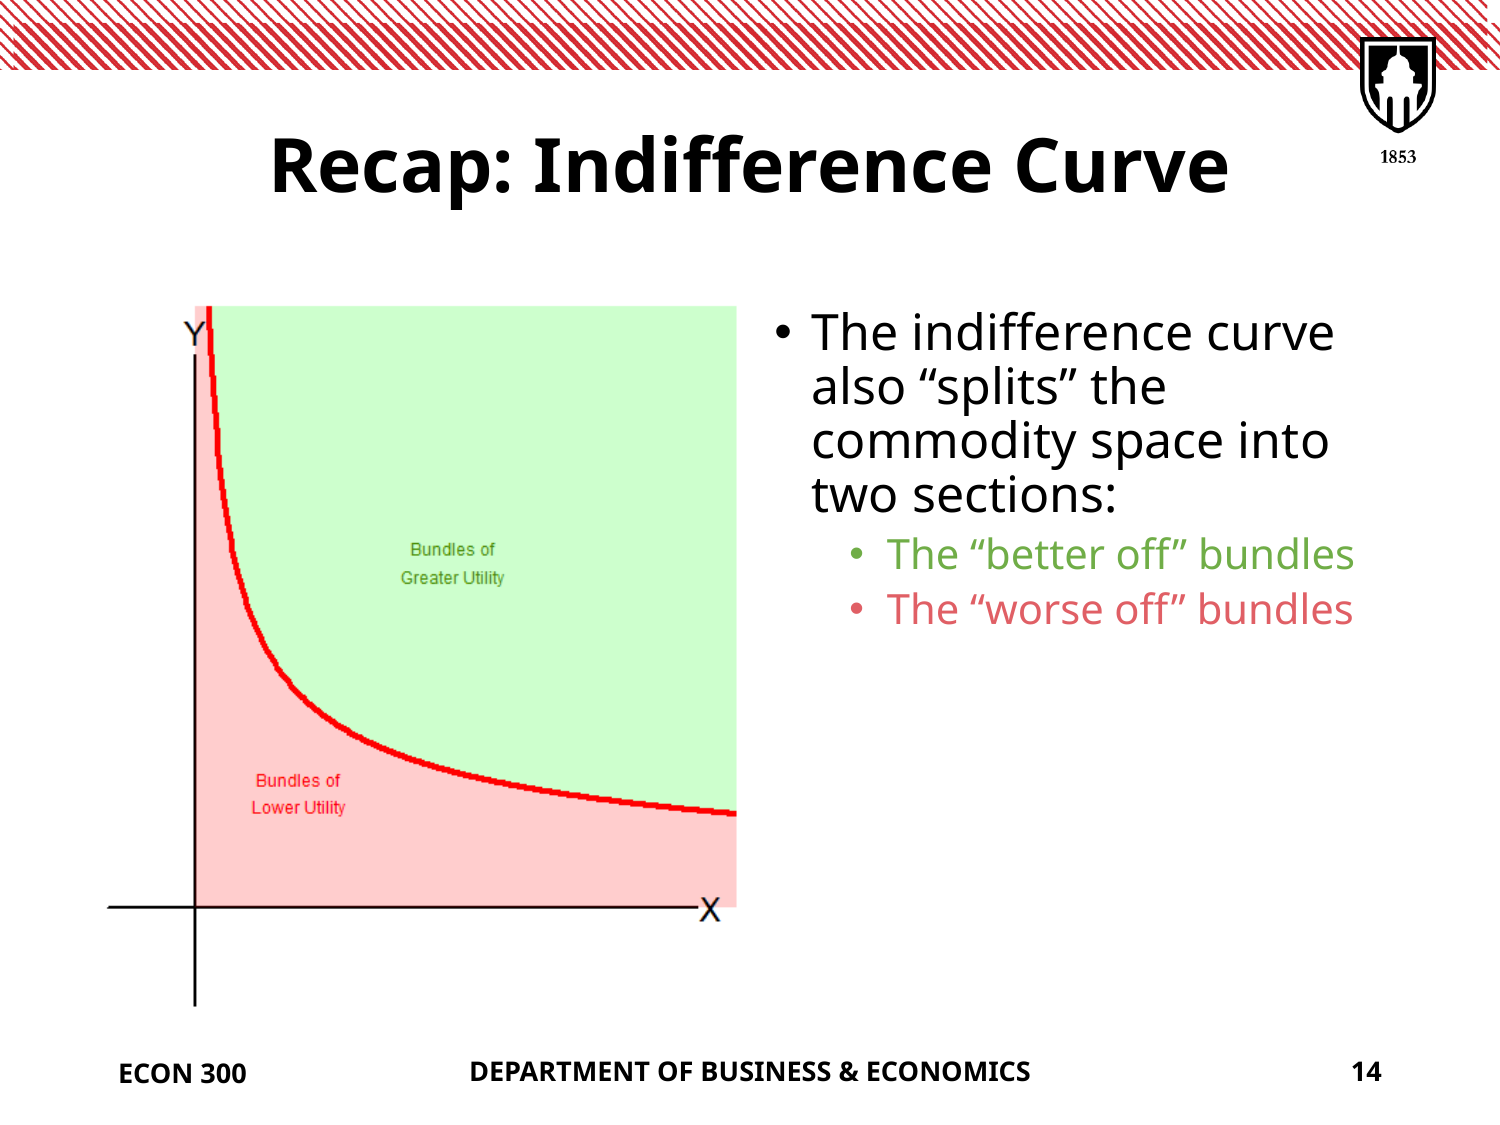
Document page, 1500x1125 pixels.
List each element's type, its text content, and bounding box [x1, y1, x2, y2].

footer DEPARTMENT OF BUSINESS & ECONOMICS [277, 1042, 1059, 1103]
picture [0, 0, 1500, 163]
list The indifference curve also “splits” the commodity space into two sections: The “better off” bundles The “worse off” bundles [759, 299, 1410, 1014]
slide_number ECON 300 [103, 1042, 277, 1103]
picture [103, 302, 741, 1011]
title Recap: Indifference Curve [103, 59, 1397, 278]
slide_number 14 [1059, 1042, 1397, 1103]
